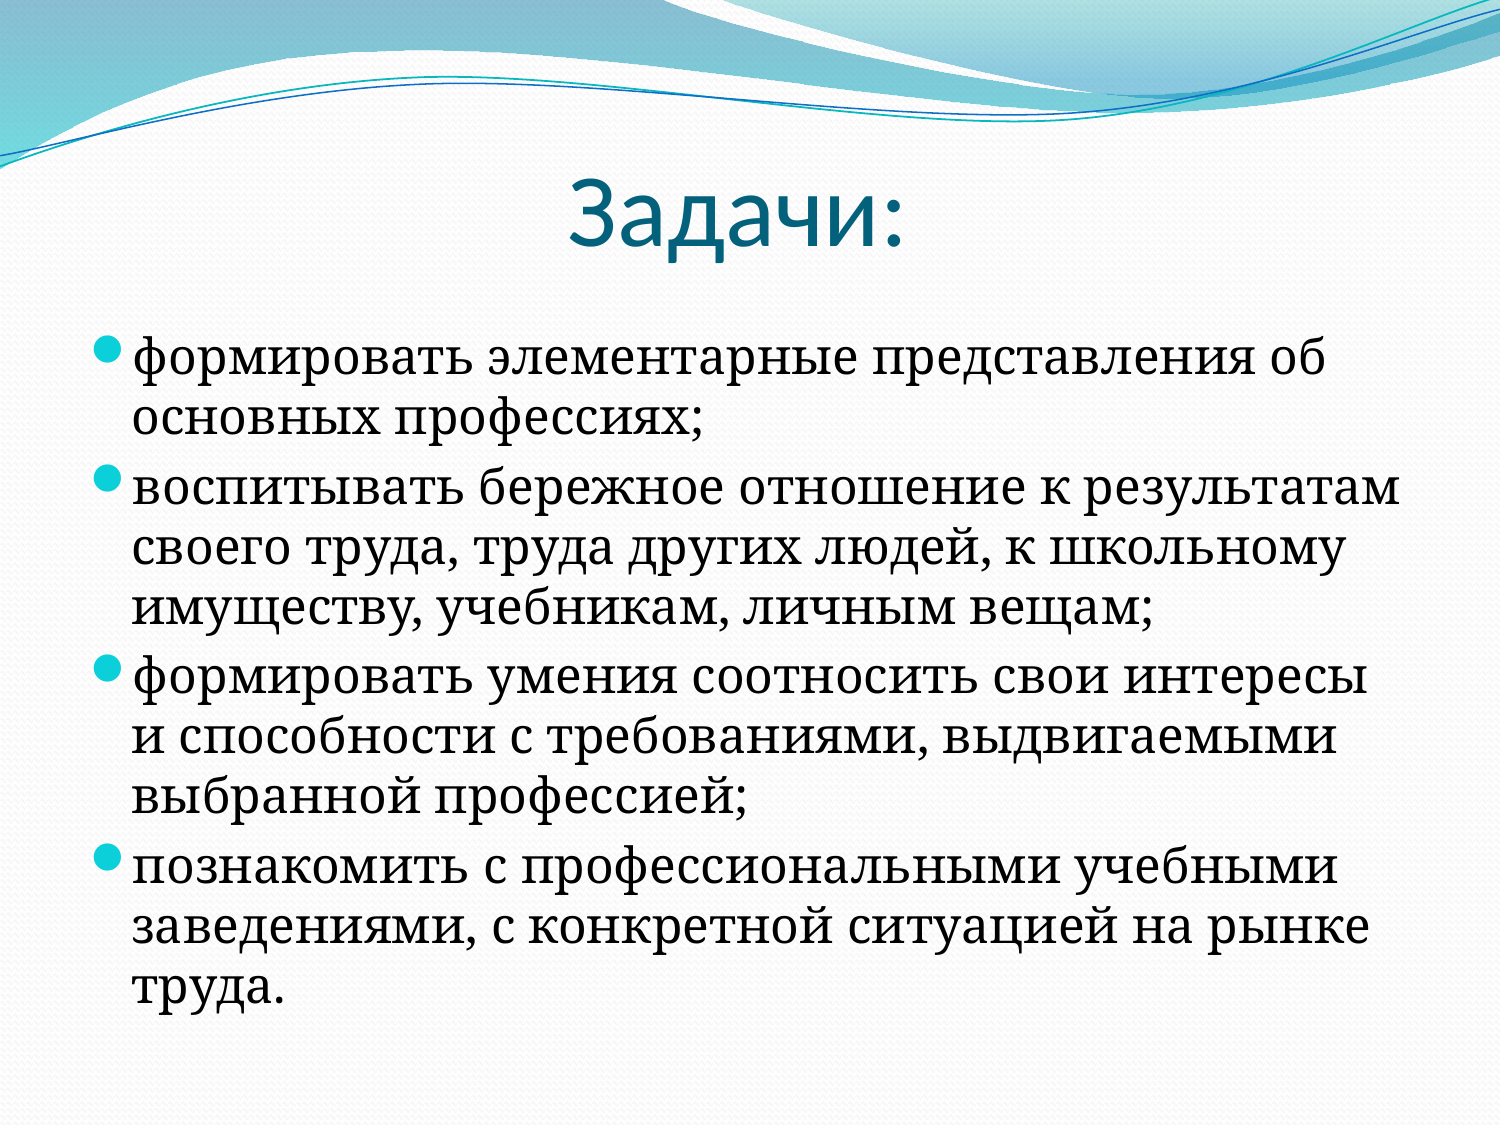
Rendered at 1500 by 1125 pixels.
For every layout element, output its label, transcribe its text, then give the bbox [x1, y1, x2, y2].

list формировать элементарные представления об основных профессиях; воспитывать бережное отношение к результатам своего труда, труда других людей, к школьному имуществу, учебникам, личным вещам; формировать умения соотносить свои интересы и способности с требованиями, выдвигаемыми выбранной профессией; познакомить с профессиональными учебными заведениями, с конкретной ситуацией на рынке труда. [75, 317, 1425, 1038]
title Задачи: [75, 78, 1425, 268]
